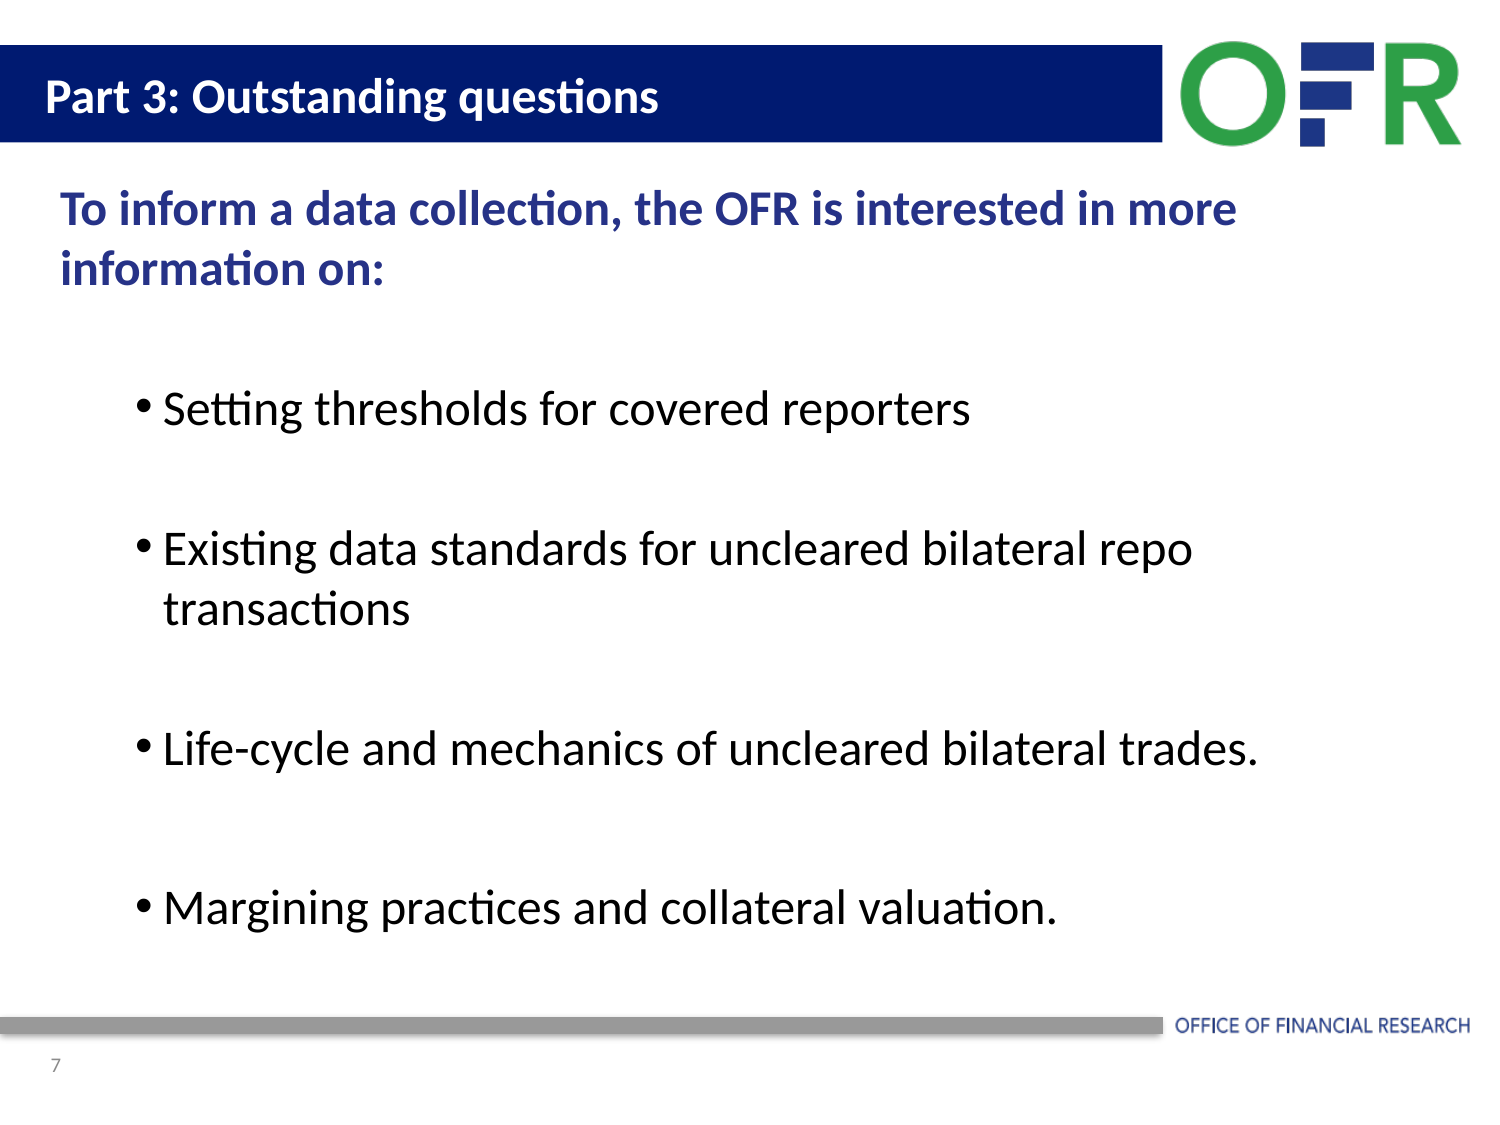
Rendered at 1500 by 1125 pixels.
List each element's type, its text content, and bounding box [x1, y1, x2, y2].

list To inform a data collection, the OFR is interested in more information on: Setting thresholds for covered reporters Existing data standards for uncleared bilateral repo transactions Life-cycle and mechanics of uncleared bilateral trades. Margining practices and collateral valuation. [45, 168, 1455, 988]
title Part 3: Outstanding questions [0, 45, 1163, 143]
